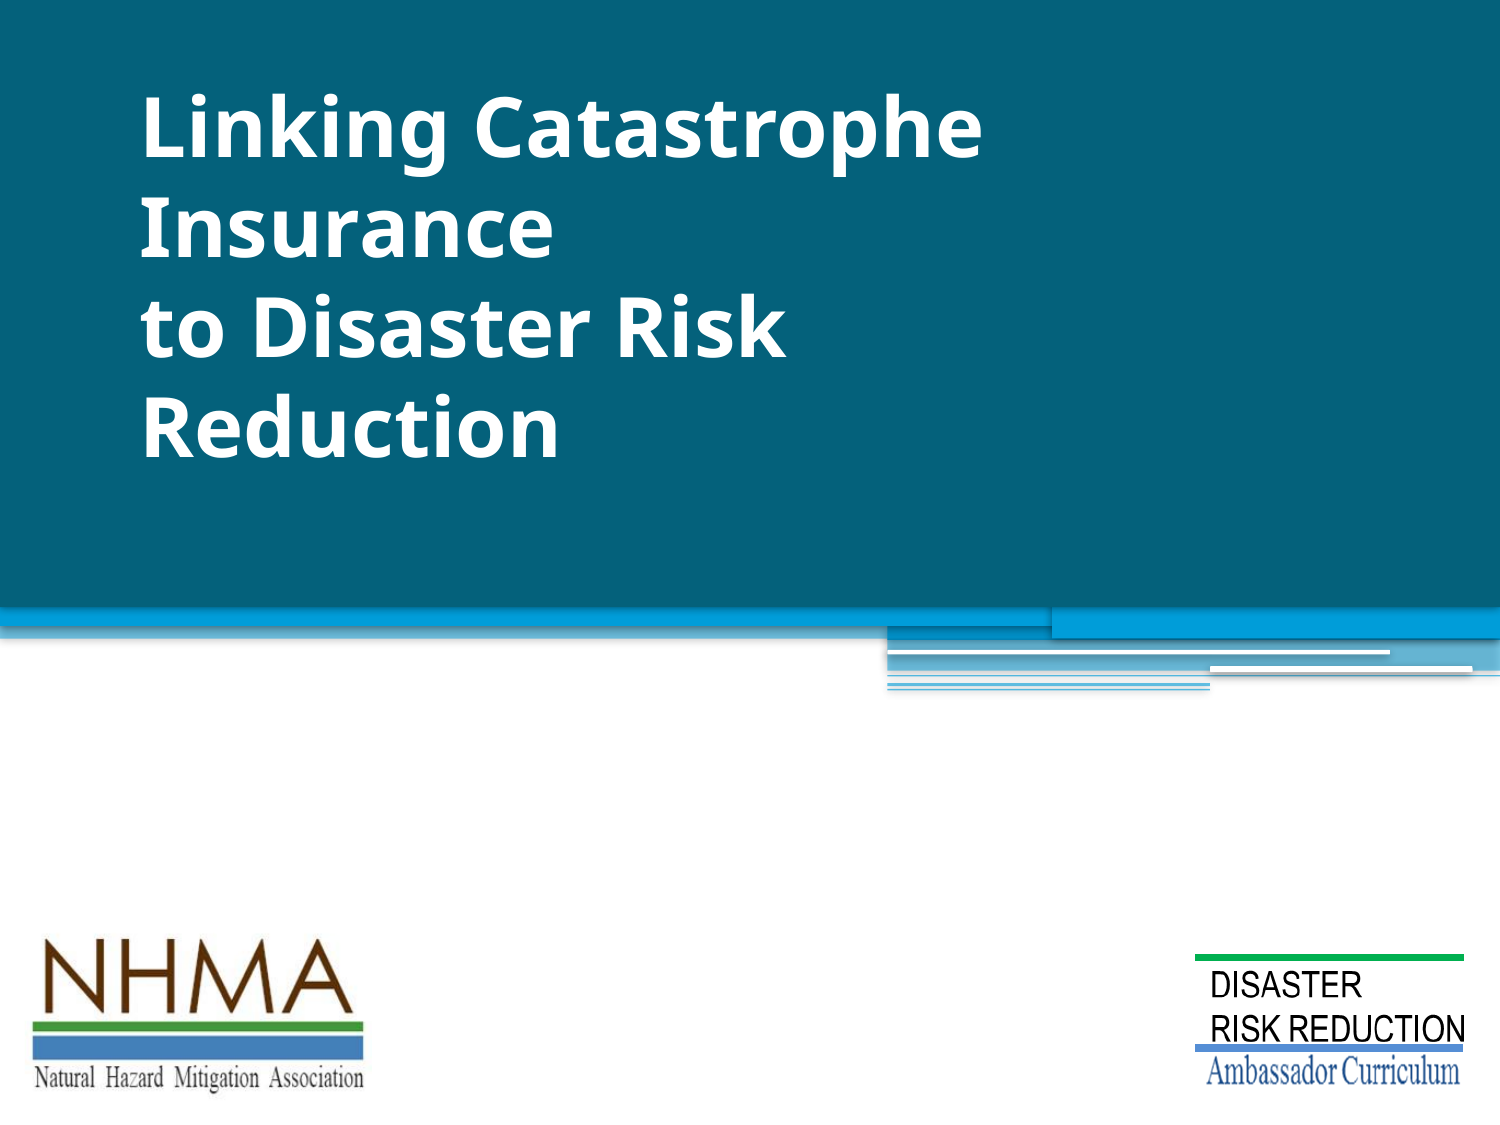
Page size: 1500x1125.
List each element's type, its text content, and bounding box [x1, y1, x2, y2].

picture [939, 111, 980, 157]
picture [1187, 950, 1488, 1088]
picture [142, 198, 168, 256]
picture [147, 98, 183, 156]
picture [24, 920, 373, 1113]
picture [578, 102, 609, 157]
picture [179, 211, 220, 256]
picture [780, 111, 823, 157]
picture [510, 211, 551, 257]
picture [329, 211, 357, 256]
picture [273, 94, 315, 156]
picture [219, 111, 260, 156]
picture [275, 212, 316, 257]
picture [230, 211, 264, 257]
picture [416, 211, 457, 256]
picture [468, 211, 503, 257]
picture [363, 211, 403, 257]
picture [350, 111, 391, 156]
picture [325, 94, 337, 105]
picture [666, 111, 700, 157]
picture [325, 112, 336, 156]
picture [477, 97, 521, 157]
picture [887, 94, 928, 156]
picture [193, 94, 205, 105]
picture [402, 111, 444, 176]
title Linking Catastrophe Insurance to Disaster Risk Reduction [125, 283, 1013, 482]
picture [705, 102, 736, 157]
picture [529, 111, 569, 157]
picture [193, 112, 204, 156]
picture [834, 111, 875, 176]
picture [747, 111, 775, 156]
picture [616, 111, 656, 157]
